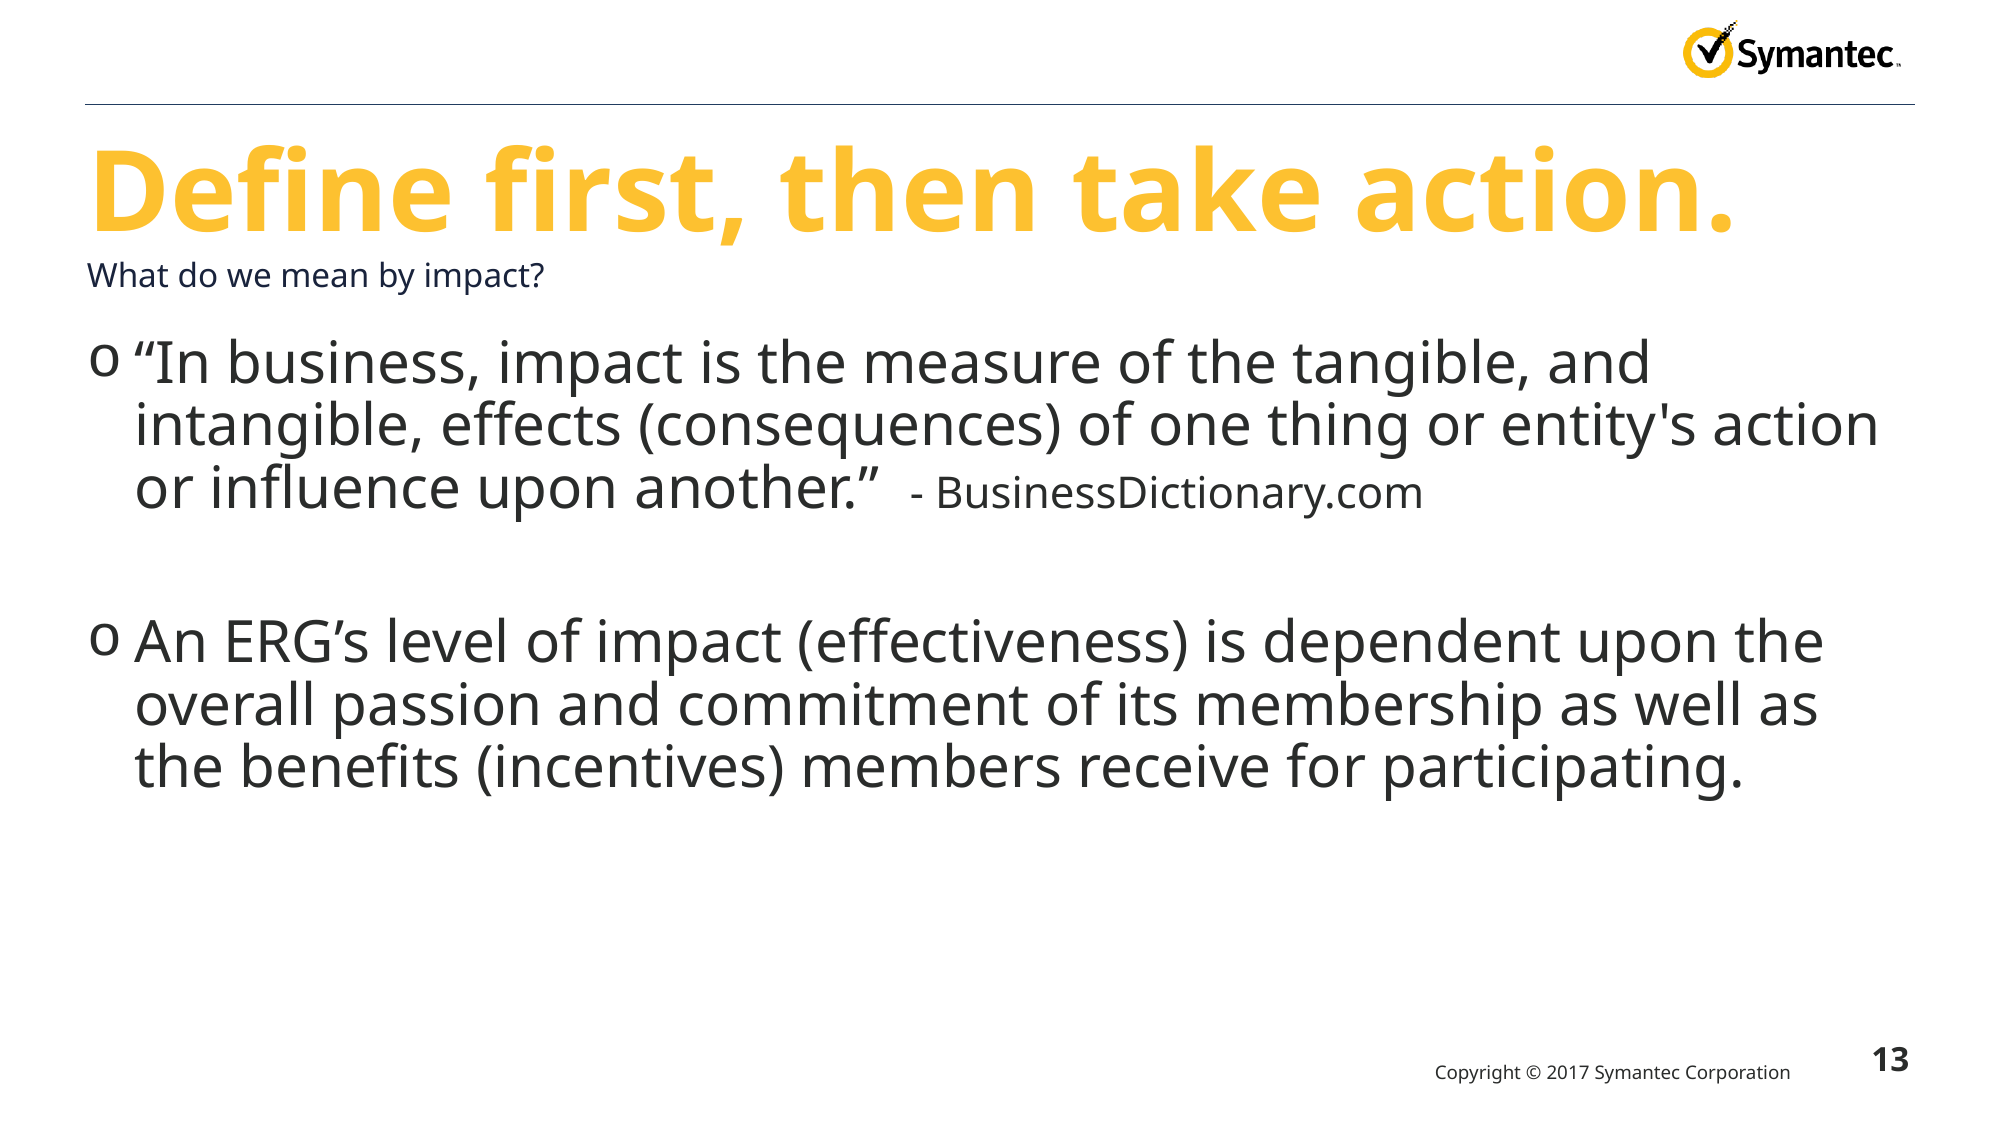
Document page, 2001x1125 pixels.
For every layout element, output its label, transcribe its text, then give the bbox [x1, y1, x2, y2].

list “In business, impact is the measure of the tangible, and intangible, effects (consequences) of one thing or entity's action or influence upon another.” - BusinessDictionary.com An ERG’s level of impact (effectiveness) is dependent upon the overall passion and commitment of its membership as well as the benefits (incentives) members receive for participating. [86, 332, 1910, 1047]
subtitle What do we mean by impact? [86, 258, 1910, 318]
picture [1683, 20, 1901, 78]
title Define first, then take action. [86, 145, 1910, 258]
